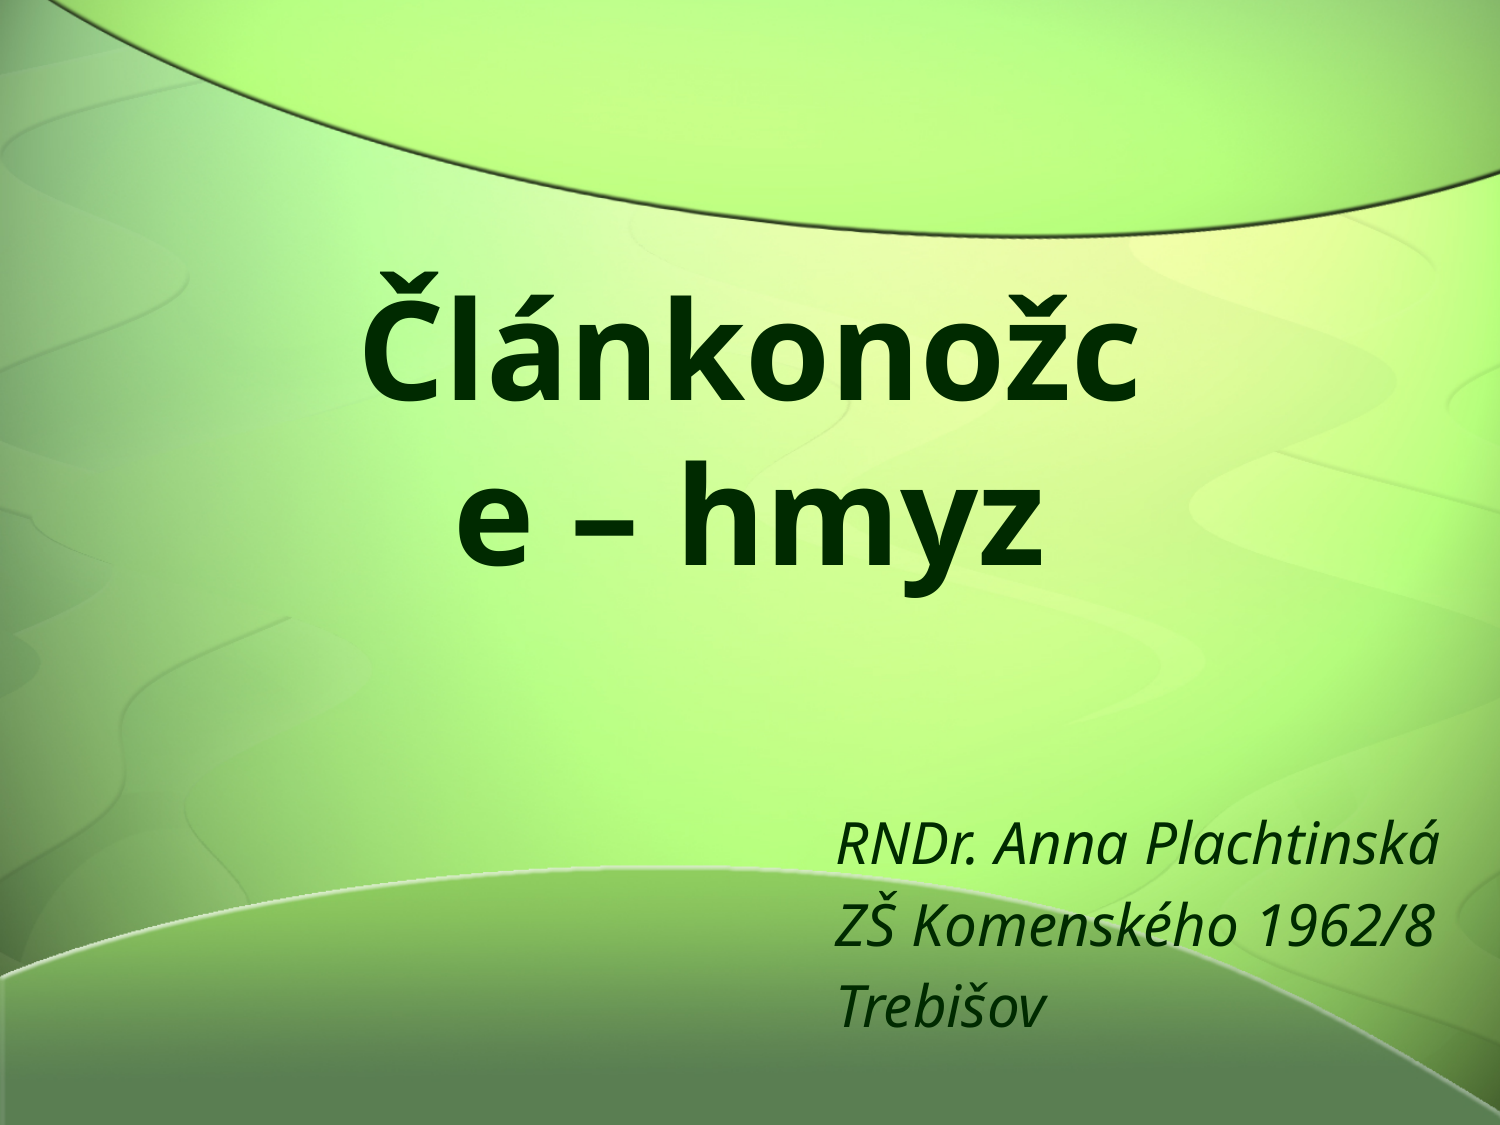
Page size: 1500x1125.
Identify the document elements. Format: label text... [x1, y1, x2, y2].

picture [0, 0, 1500, 1125]
text_box Článkonožce – hmyz [337, 255, 1163, 601]
subtitle RNDr. Anna Plachtinská ZŠ Komenského 1962/8 Trebišov [820, 798, 1500, 1125]
